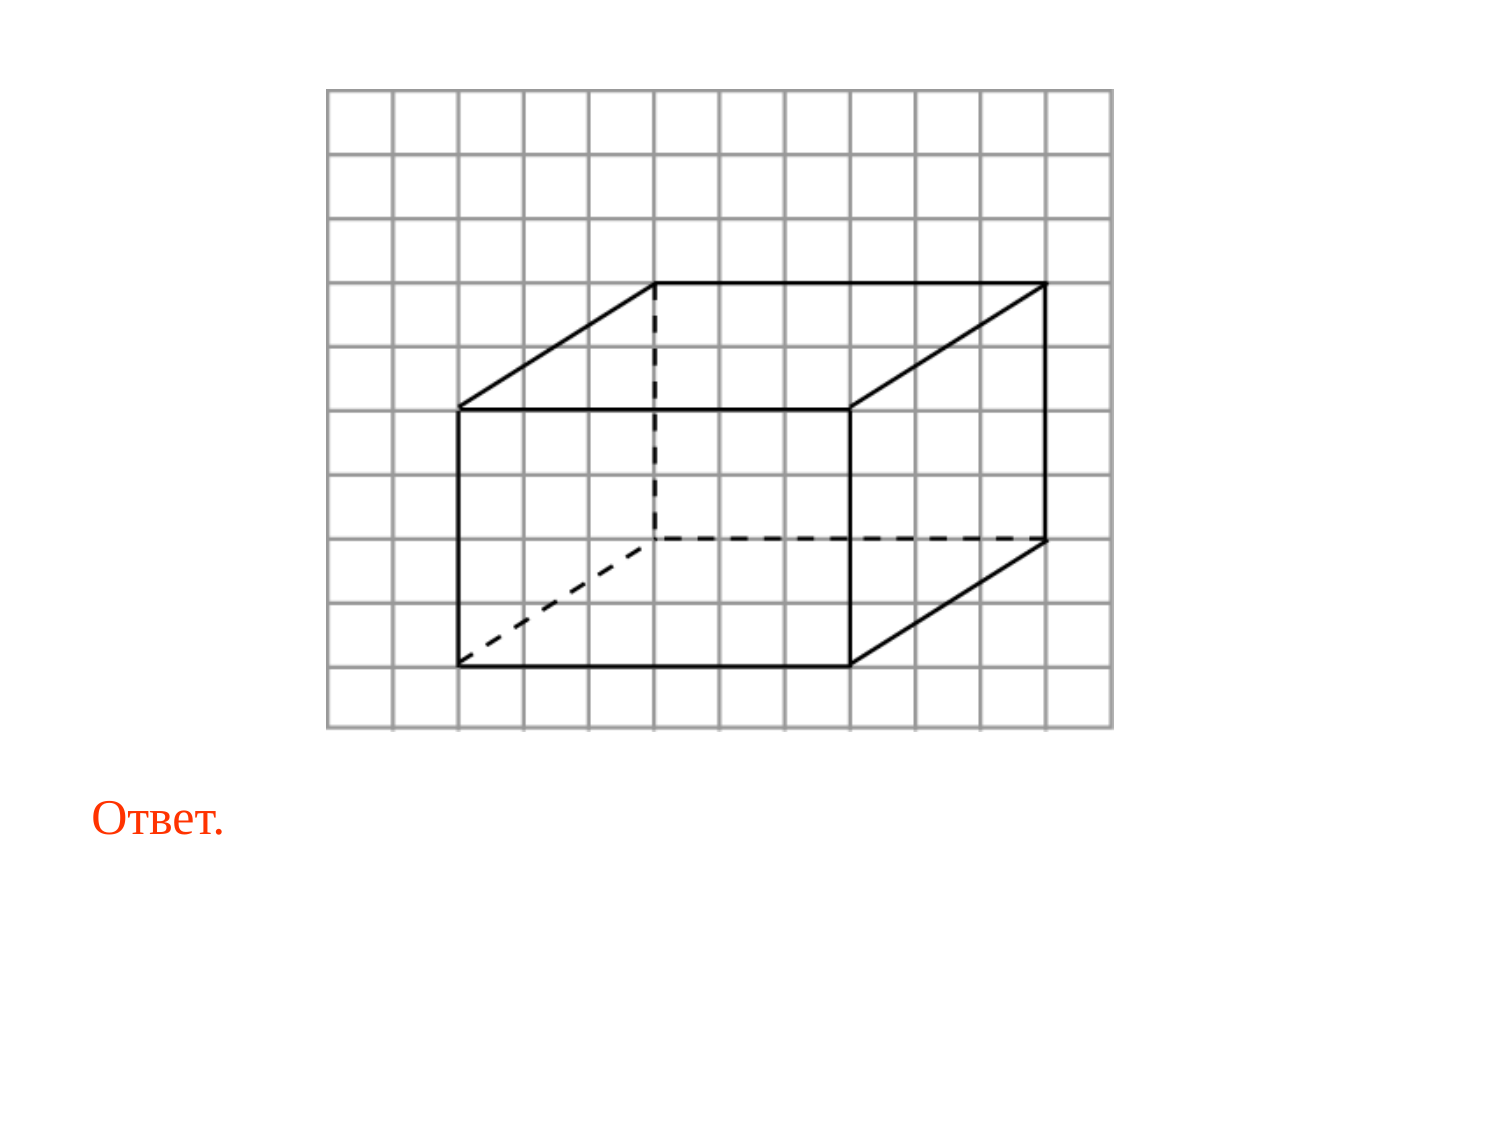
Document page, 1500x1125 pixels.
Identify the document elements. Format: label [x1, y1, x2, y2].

text_box [76, 89, 1114, 853]
